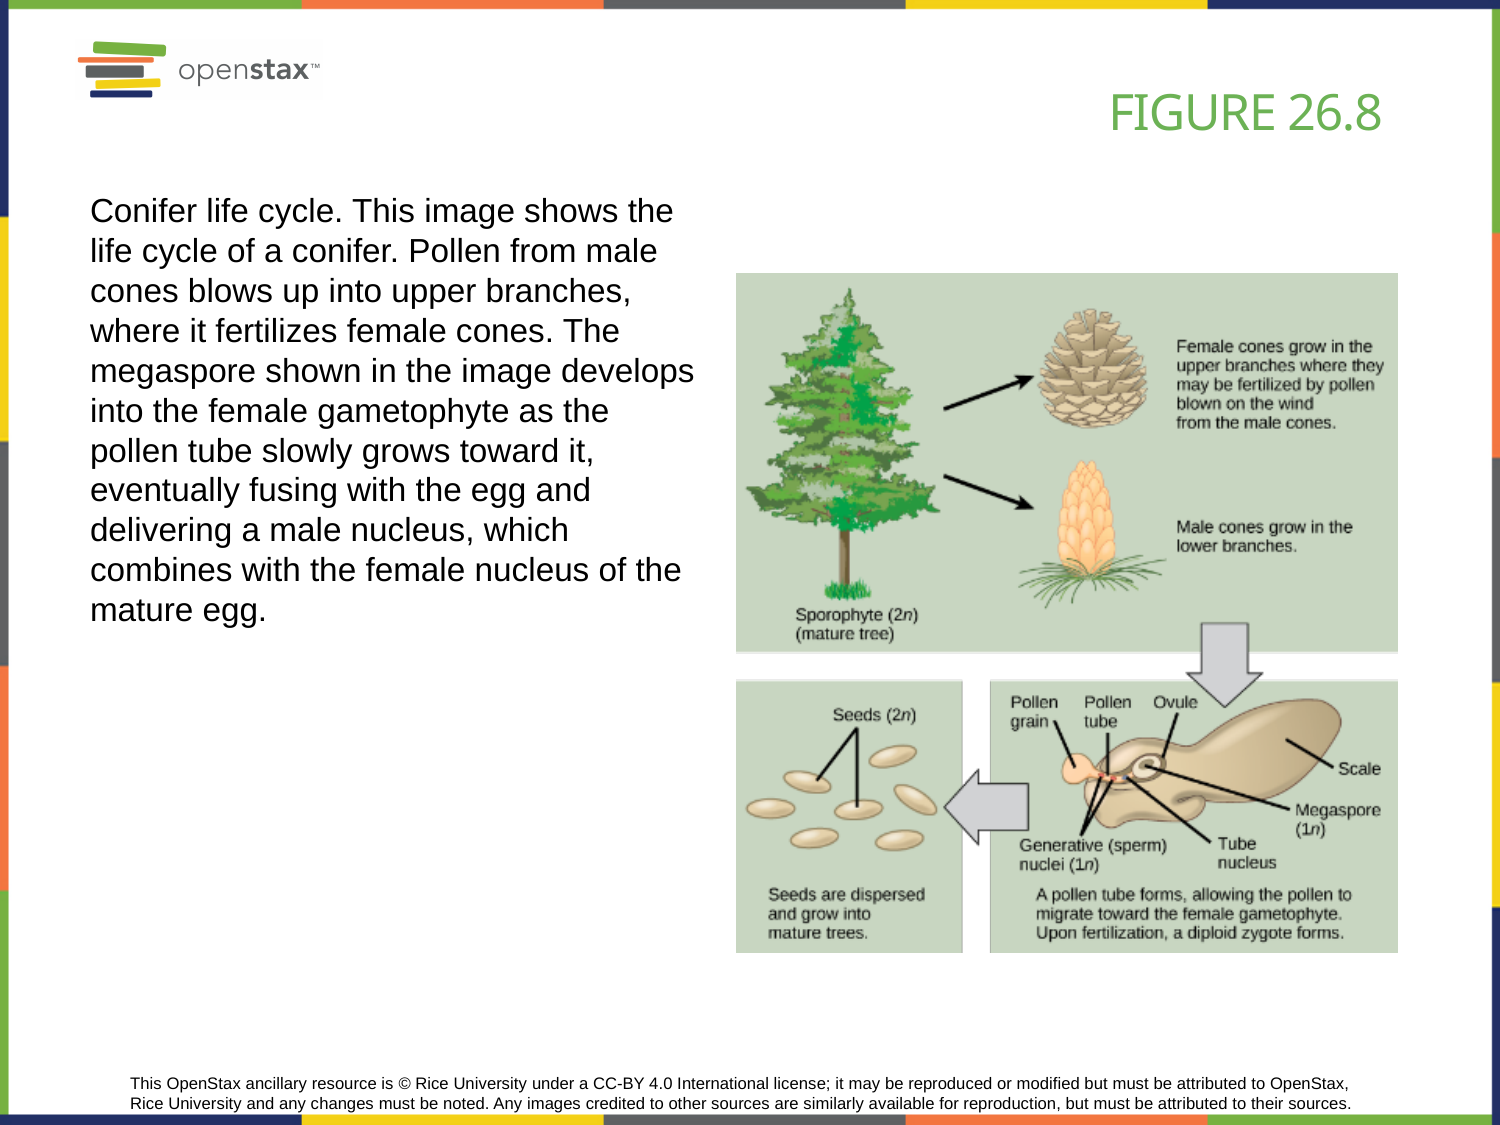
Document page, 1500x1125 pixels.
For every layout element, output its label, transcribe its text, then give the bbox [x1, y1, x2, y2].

title Figure 26.8 [75, 39, 1398, 148]
footer This OpenStax ancillary resource is © Rice University under a CC-BY 4.0 International license; it may be reproduced or modified but must be attributed to OpenStax, Rice University and any changes must be noted. Any images credited to other sources are similarly available for reproduction, but must be attributed to their sources. [115, 1065, 1398, 1112]
list Conifer life cycle. This image shows the life cycle of a conifer. Pollen from male cones blows up into upper branches, where it fertilizes female cones. The megaspore shown in the image develops into the female gametophyte as the pollen tube slowly grows toward it, eventually fusing with the egg and delivering a male nucleus, which combines with the female nucleus of the mature egg. [75, 181, 717, 1045]
picture [0, 0, 1500, 1125]
